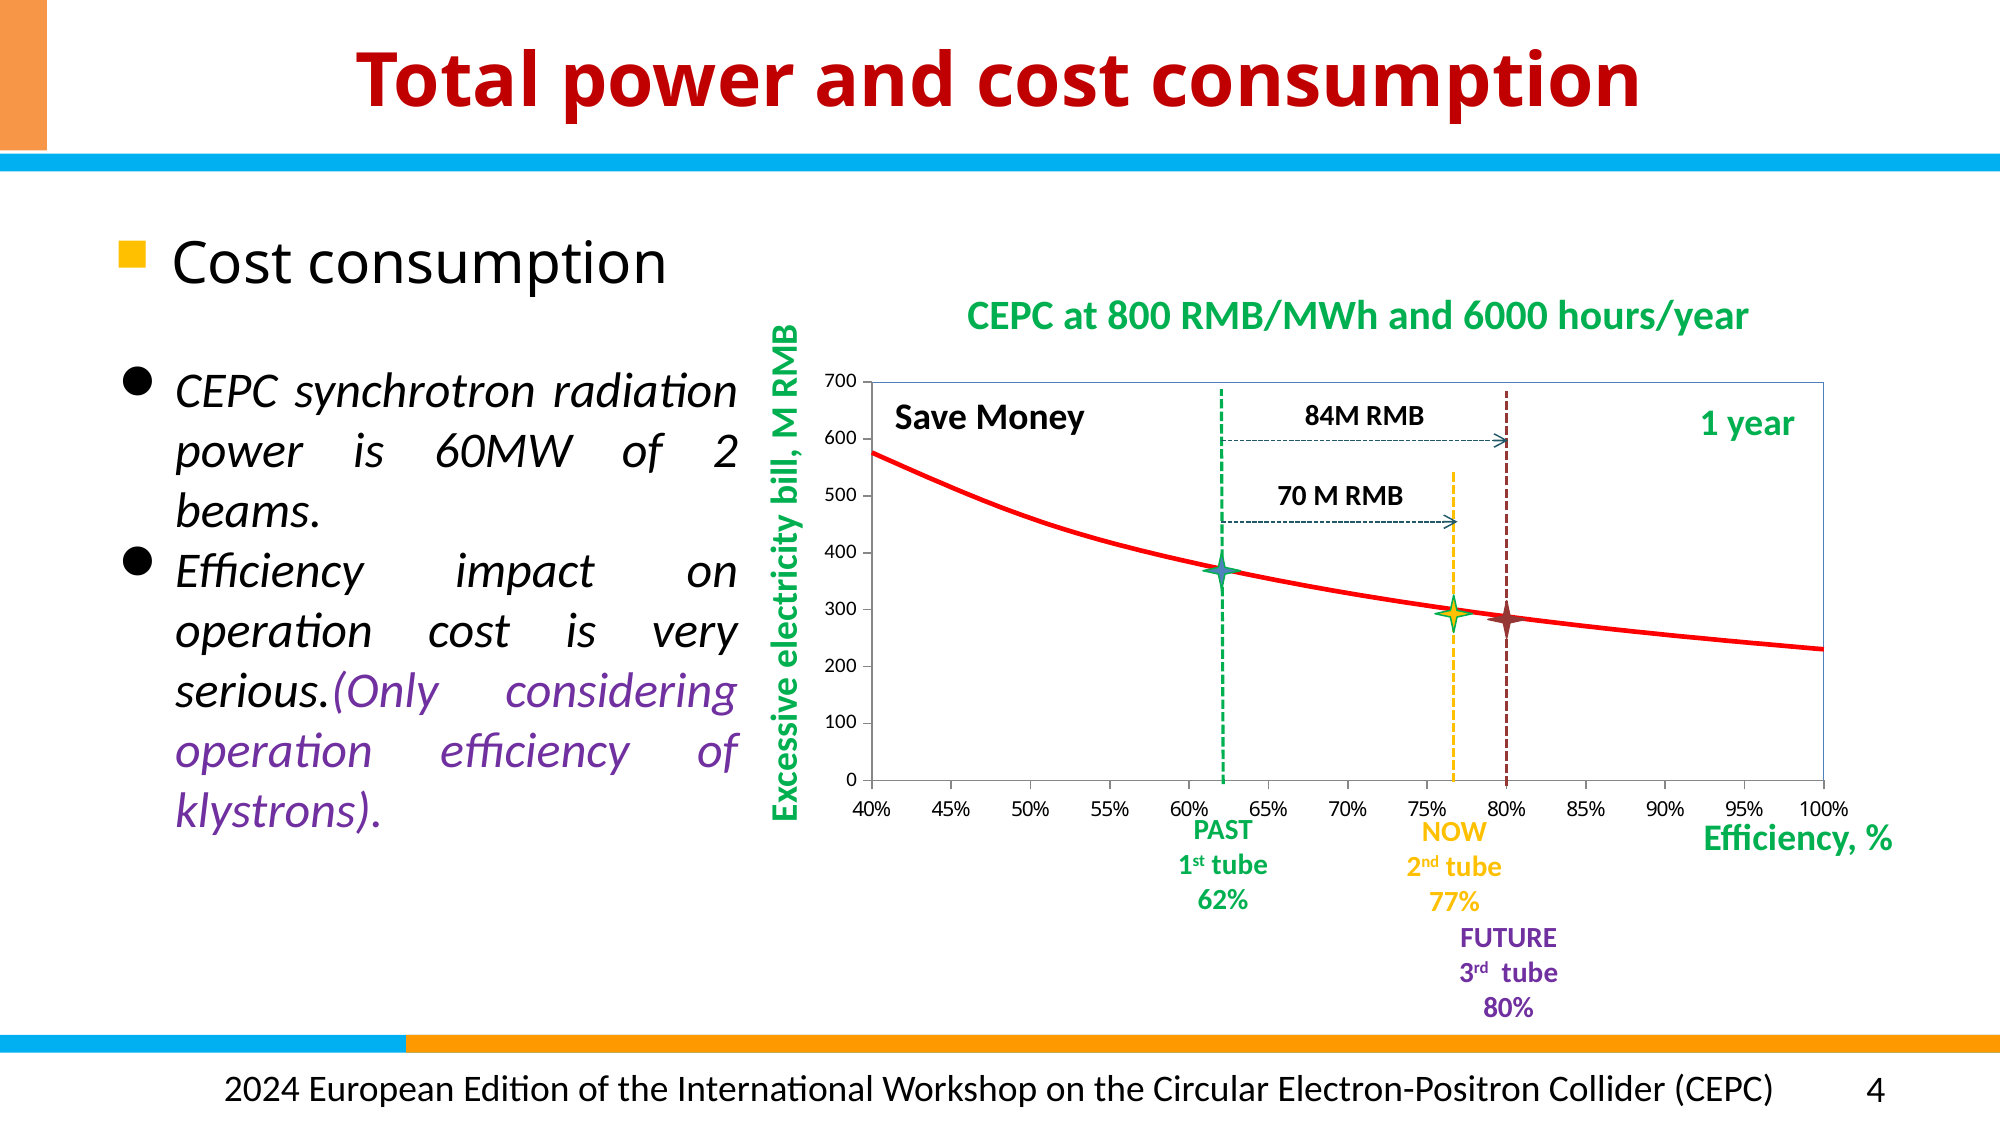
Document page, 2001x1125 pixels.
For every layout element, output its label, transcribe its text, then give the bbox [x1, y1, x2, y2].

text_box Excessive electricity bill, M RMB [751, 308, 812, 837]
slide_number 4 [1433, 1057, 1900, 1118]
text_box FUTURE 3rd tube 80% [1444, 911, 1574, 1031]
text_box CEPC at 800 RMB/MWh and 6000 hours/year [952, 280, 1765, 346]
list Cost consumption [99, 210, 1900, 1005]
chart [801, 349, 1860, 824]
text_box PAST 1st tube 62% [1163, 832, 1284, 923]
text_box CEPC synchrotron radiation power is 60MW of 2 beams. Efficiency impact on operation cost is very serious.(Only considering operation efficiency of klystrons). [104, 349, 753, 845]
title Total power and cost consumption [99, 4, 1900, 149]
text_box Efficiency, % [1688, 805, 1908, 866]
text_box NOW 2nd tube 77% [1391, 832, 1518, 925]
